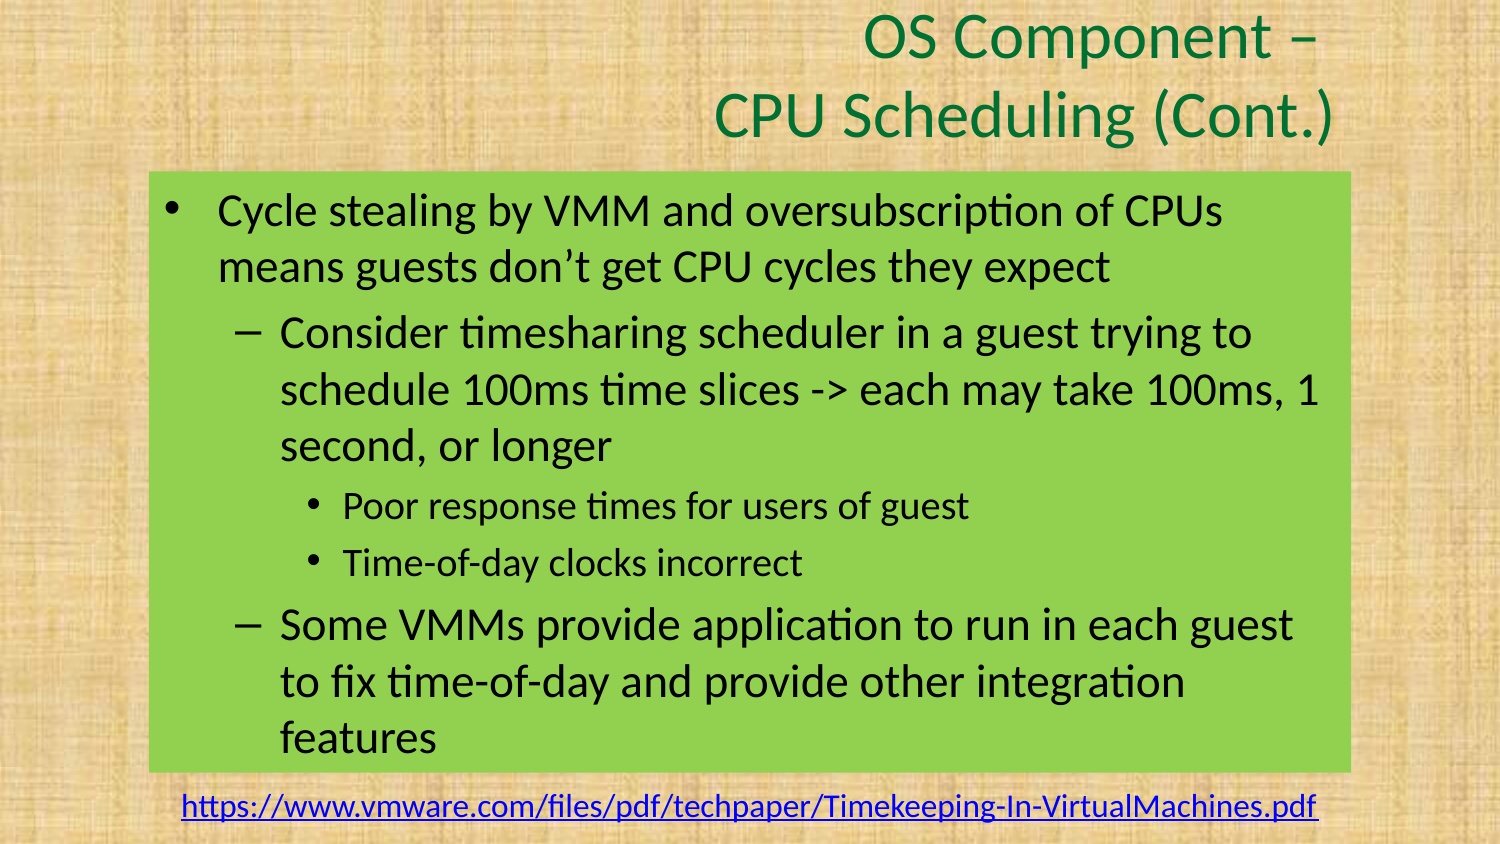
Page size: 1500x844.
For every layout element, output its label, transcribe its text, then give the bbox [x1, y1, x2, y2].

picture [0, 0, 1500, 844]
text_box https://www.vmware.com/files/pdf/techpaper/Timekeeping-In-VirtualMachines.pdf [166, 776, 1334, 831]
title OS Component – CPU Scheduling (Cont.) [148, 35, 1352, 107]
list Cycle stealing by VMM and oversubscription of CPUs means guests don’t get CPU cycles they expect Consider timesharing scheduler in a guest trying to schedule 100ms time slices -> each may take 100ms, 1 second, or longer Poor response times for users of guest Time-of-day clocks incorrect Some VMMs provide application to run in each guest to fix time-of-day and provide other integration features [148, 171, 1352, 773]
